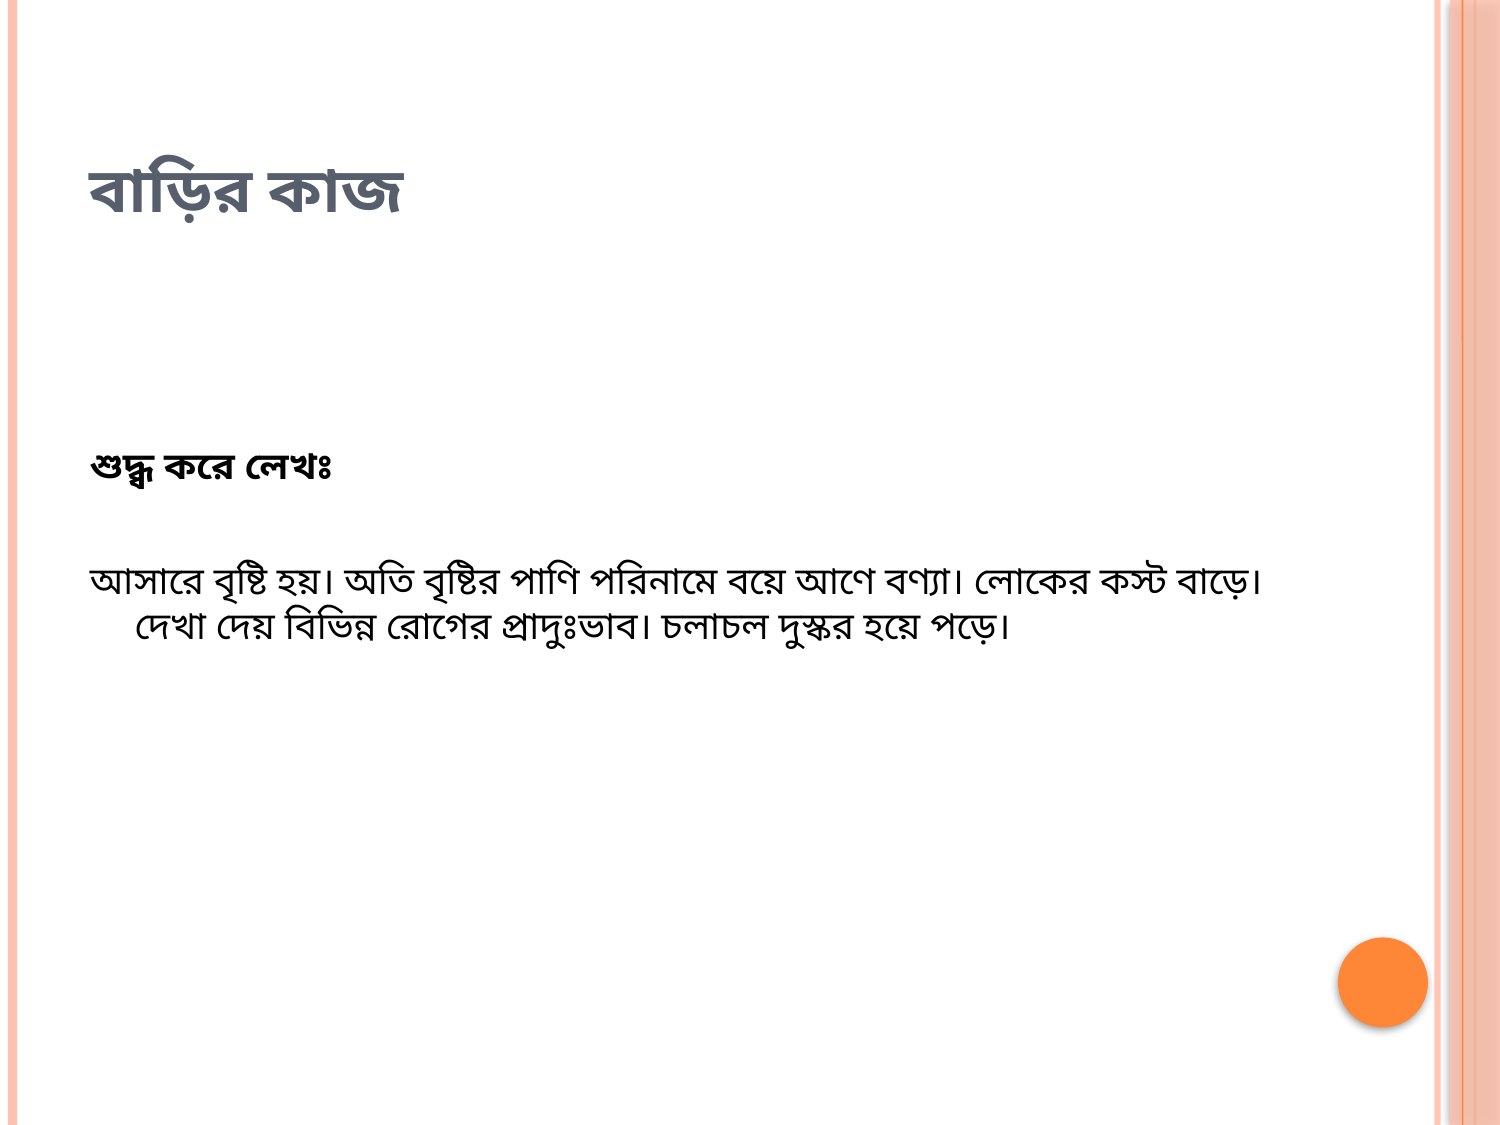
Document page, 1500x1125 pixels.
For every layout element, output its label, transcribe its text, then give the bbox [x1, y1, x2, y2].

list শুদ্ধ্ব করে লেখঃ আসারে বৃষ্টি হয়। অতি বৃষ্টির পাণি পরিনামে বয়ে আণে বণ্যা। লোকের কস্ট বাড়ে। দেখা দেয় বিভিন্ন রোগের প্রাদুঃভাব। চলাচল দুস্কর হয়ে পড়ে। [75, 262, 1300, 1062]
title বাড়ির কাজ [75, 45, 1300, 233]
